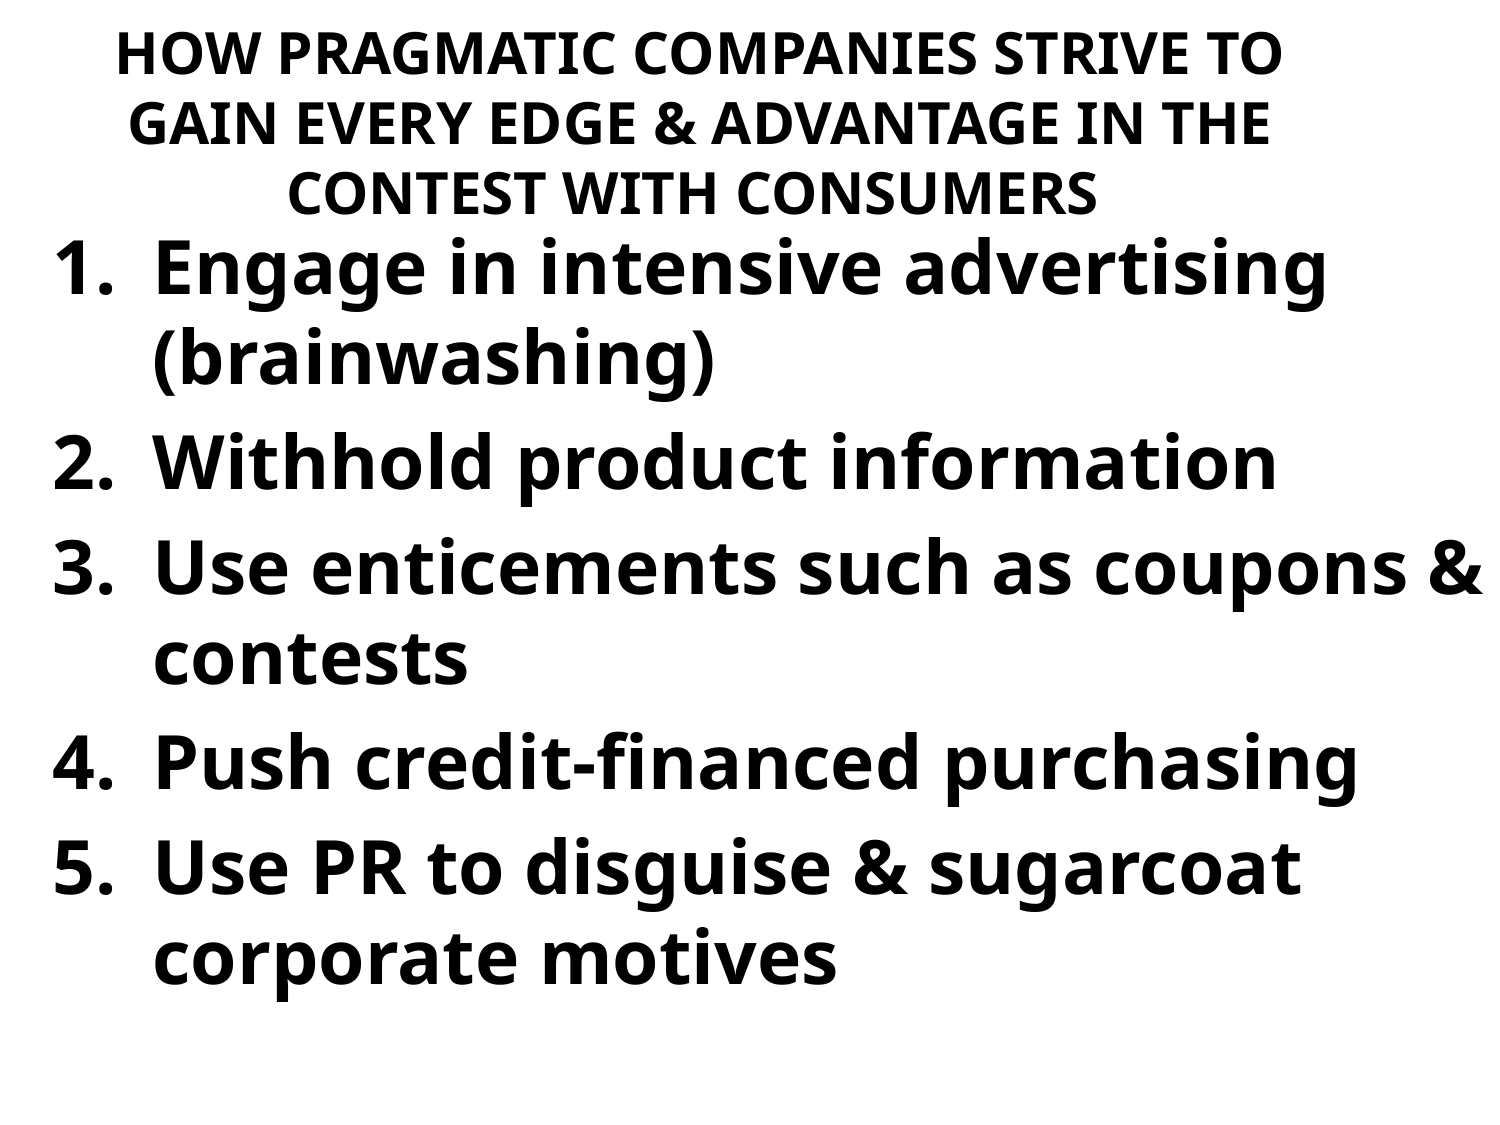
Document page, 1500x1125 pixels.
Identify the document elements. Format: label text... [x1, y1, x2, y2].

title HOW PRAGMATIC COMPANIES STRIVE TO GAIN EVERY EDGE & ADVANTAGE IN THE CONTEST WITH CONSUMERS [62, 37, 1338, 212]
subtitle Engage in intensive advertising (brainwashing) Withhold product information Use enticements such as coupons & contests Push credit-financed purchasing Use PR to disguise & sugarcoat corporate motives [37, 212, 1500, 1125]
